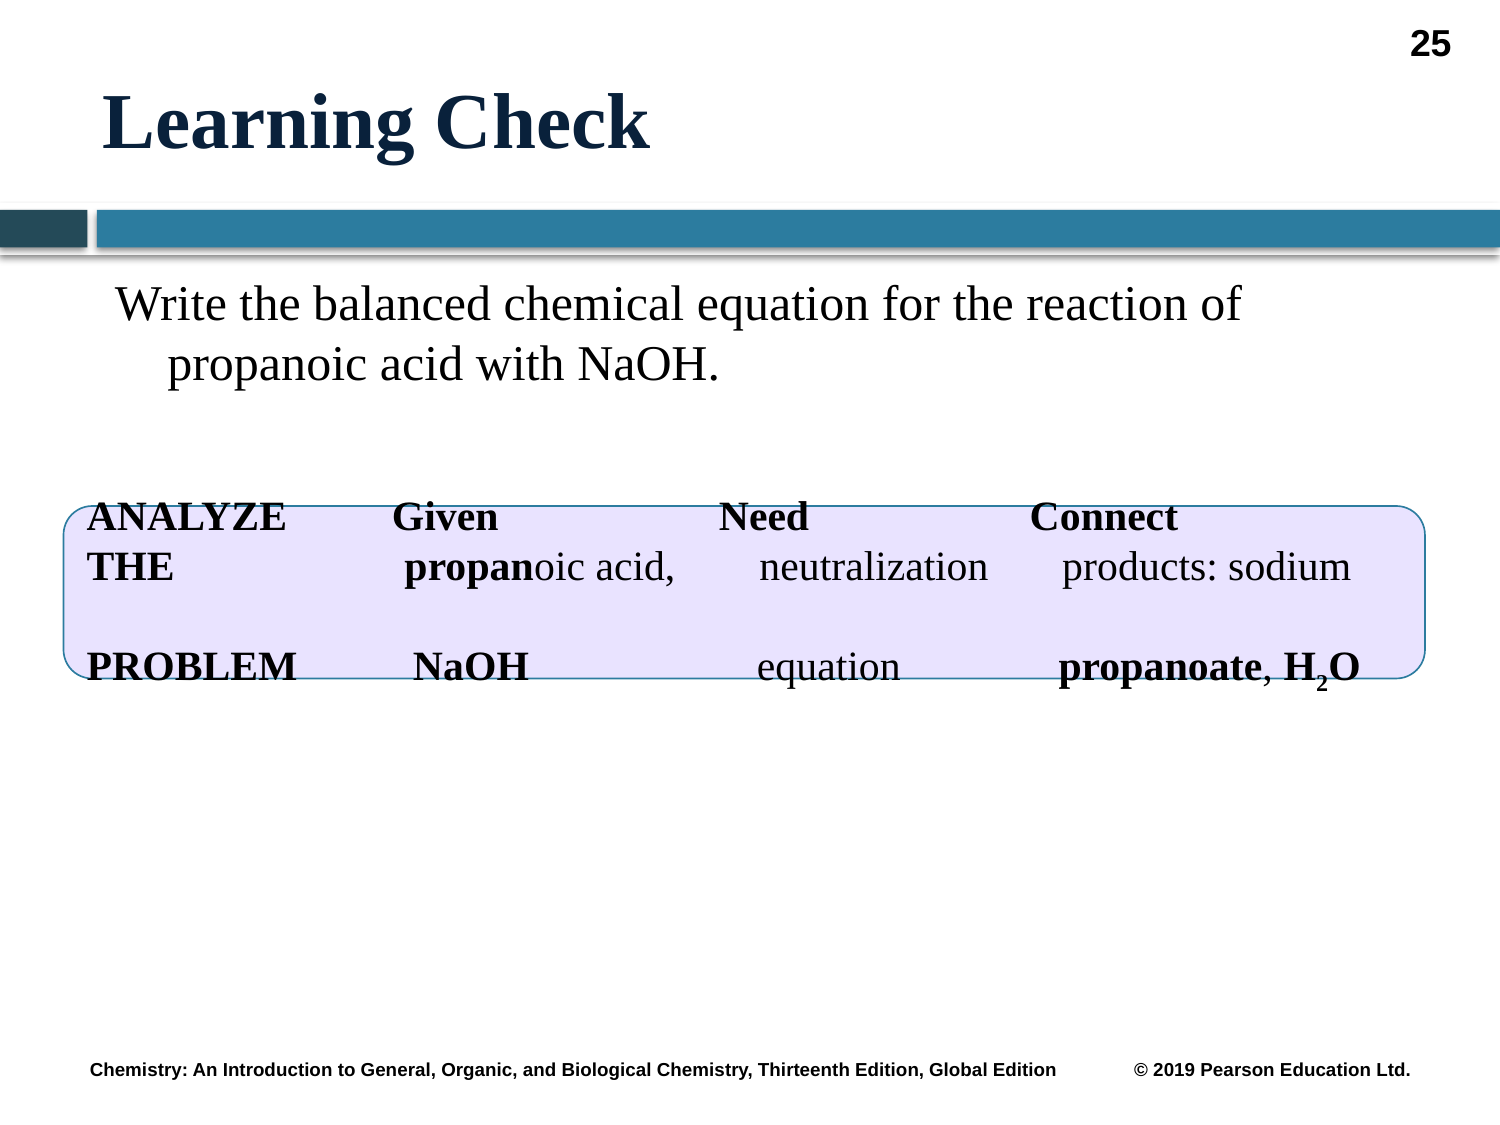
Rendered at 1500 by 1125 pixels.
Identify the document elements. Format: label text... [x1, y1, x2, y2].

list Write the balanced chemical equation for the reaction of propanoic acid with NaOH. [99, 262, 1438, 938]
text_box 25 [1395, 11, 1483, 52]
text_box ANALYZE Given Need Connect THE propanoic acid, neutralization products: sodium PROBLEM NaOH equation propanoate, H2O [63, 505, 1426, 679]
title Learning Check [87, 35, 1425, 199]
